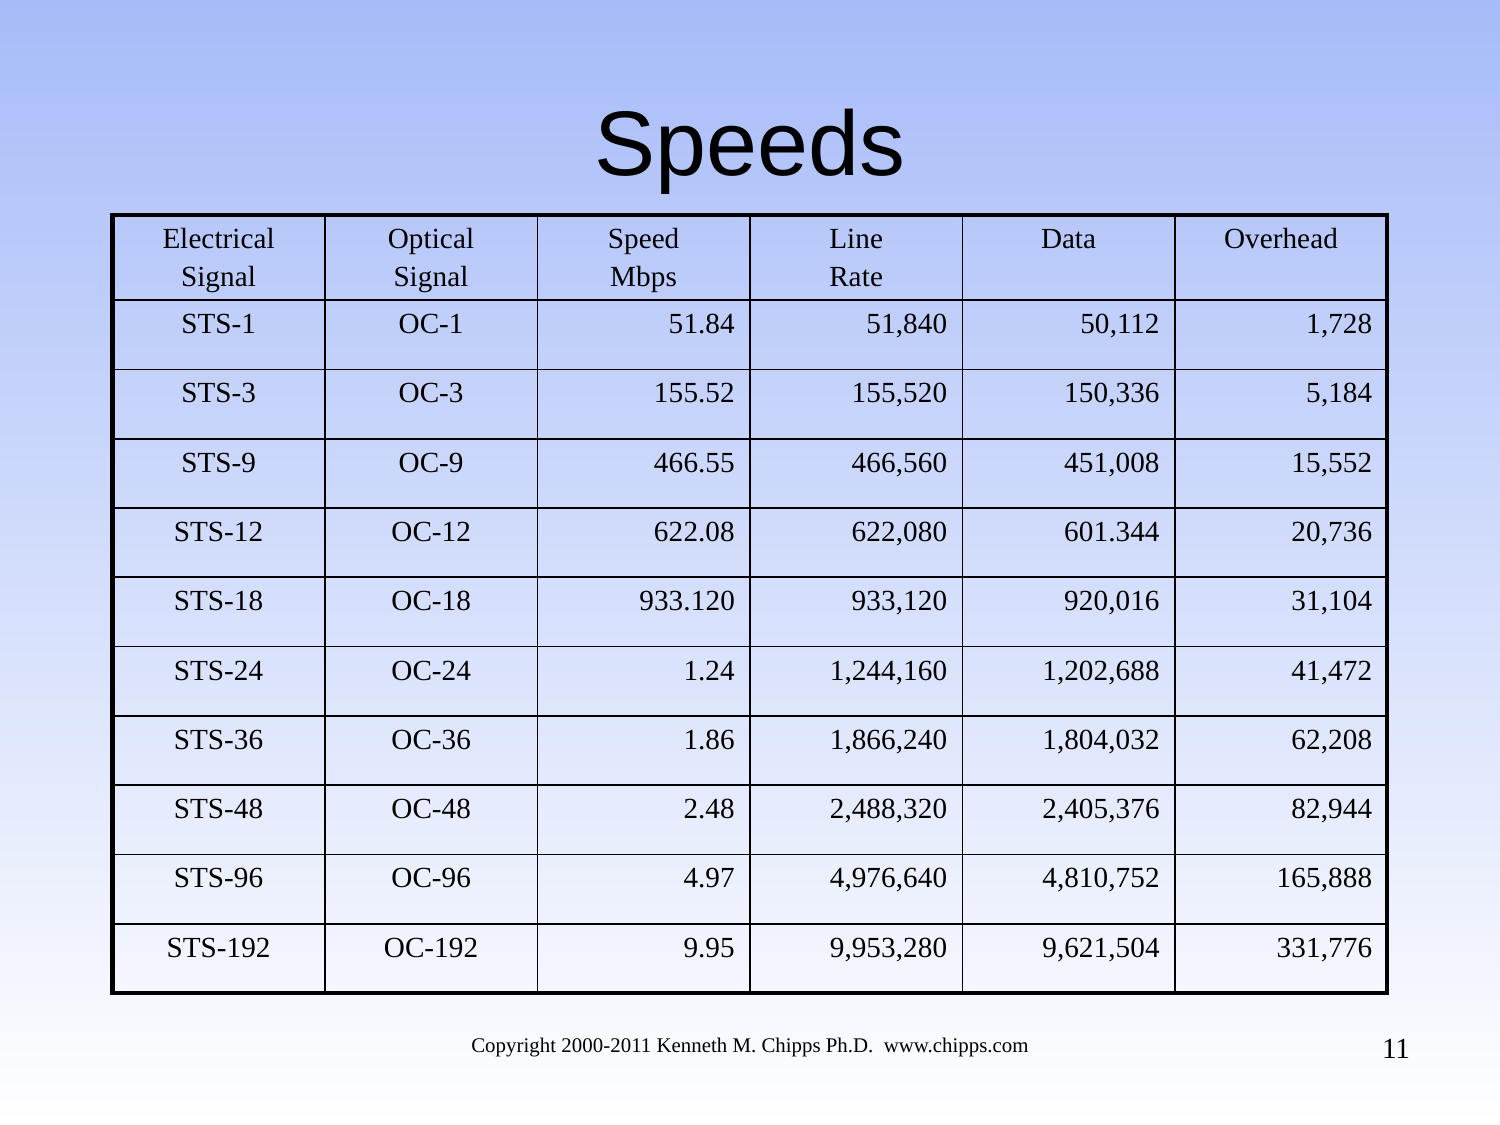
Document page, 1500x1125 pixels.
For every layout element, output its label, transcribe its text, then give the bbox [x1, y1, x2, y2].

table_cell STS-36 [115, 717, 324, 784]
table_cell 622.08 [538, 509, 749, 576]
table_cell 51.84 [538, 301, 749, 369]
table_cell 51,840 [751, 301, 962, 369]
table_cell STS-48 [115, 786, 324, 854]
table_cell 2.48 [538, 786, 749, 854]
table_cell 1,728 [1176, 301, 1385, 369]
table_cell STS-192 [115, 925, 324, 991]
table_cell 466.55 [538, 440, 749, 507]
table_cell 1,804,032 [963, 717, 1174, 784]
table_cell 150,336 [963, 370, 1174, 438]
table_cell 82,944 [1176, 786, 1385, 854]
table_cell 50,112 [963, 301, 1174, 369]
table_cell 933,120 [751, 578, 962, 646]
table_header Optical Signal [326, 217, 537, 299]
table_cell 451,008 [963, 440, 1174, 507]
table_cell 5,184 [1176, 370, 1385, 438]
table_cell 622,080 [751, 509, 962, 576]
table_header Line Rate [751, 217, 962, 299]
table_cell 41,472 [1176, 647, 1385, 715]
table_cell OC-36 [326, 717, 537, 784]
table_cell OC-192 [326, 925, 537, 991]
table_cell 920,016 [963, 578, 1174, 646]
table_header Speed Mbps [538, 217, 749, 299]
table_cell 165,888 [1176, 855, 1385, 923]
table_cell STS-1 [115, 301, 324, 369]
slide_number 11 [1074, 1021, 1426, 1101]
table_header Overhead [1176, 217, 1385, 299]
table_cell OC-12 [326, 509, 537, 576]
table_cell 601.344 [963, 509, 1174, 576]
table_cell 331,776 [1176, 925, 1385, 991]
table_cell OC-24 [326, 647, 537, 715]
title Speeds [74, 44, 1426, 233]
table_cell 155.52 [538, 370, 749, 438]
table_cell STS-9 [115, 440, 324, 507]
table_cell STS-3 [115, 370, 324, 438]
table_cell 9,621,504 [963, 925, 1174, 991]
table_cell 9,953,280 [751, 925, 962, 991]
table_cell 1,866,240 [751, 717, 962, 784]
table_cell 2,488,320 [751, 786, 962, 854]
table_cell 1,202,688 [963, 647, 1174, 715]
table_cell OC-96 [326, 855, 537, 923]
table_cell 2,405,376 [963, 786, 1174, 854]
table_header Electrical Signal [115, 217, 324, 299]
table_cell 1.24 [538, 647, 749, 715]
table_cell 466,560 [751, 440, 962, 507]
table_cell STS-24 [115, 647, 324, 715]
table_cell OC-3 [326, 370, 537, 438]
table_cell 62,208 [1176, 717, 1385, 784]
table_cell 1.86 [538, 717, 749, 784]
footer Copyright 2000-2011 Kenneth M. Chipps Ph.D. www.chipps.com [449, 1024, 1051, 1103]
table_cell 4,810,752 [963, 855, 1174, 923]
table_cell 4.97 [538, 855, 749, 923]
table_cell OC-18 [326, 578, 537, 646]
table_cell 9.95 [538, 925, 749, 991]
table_cell 15,552 [1176, 440, 1385, 507]
table_cell 20,736 [1176, 509, 1385, 576]
table_cell OC-1 [326, 301, 537, 369]
table_cell STS-18 [115, 578, 324, 646]
table_cell OC-48 [326, 786, 537, 854]
table_cell 933.120 [538, 578, 749, 646]
table_cell STS-96 [115, 855, 324, 923]
table_cell 155,520 [751, 370, 962, 438]
table_cell 31,104 [1176, 578, 1385, 646]
table_cell 1,244,160 [751, 647, 962, 715]
table_header Data [963, 217, 1174, 299]
table_cell STS-12 [115, 509, 324, 576]
table_cell 4,976,640 [751, 855, 962, 923]
table_cell OC-9 [326, 440, 537, 507]
